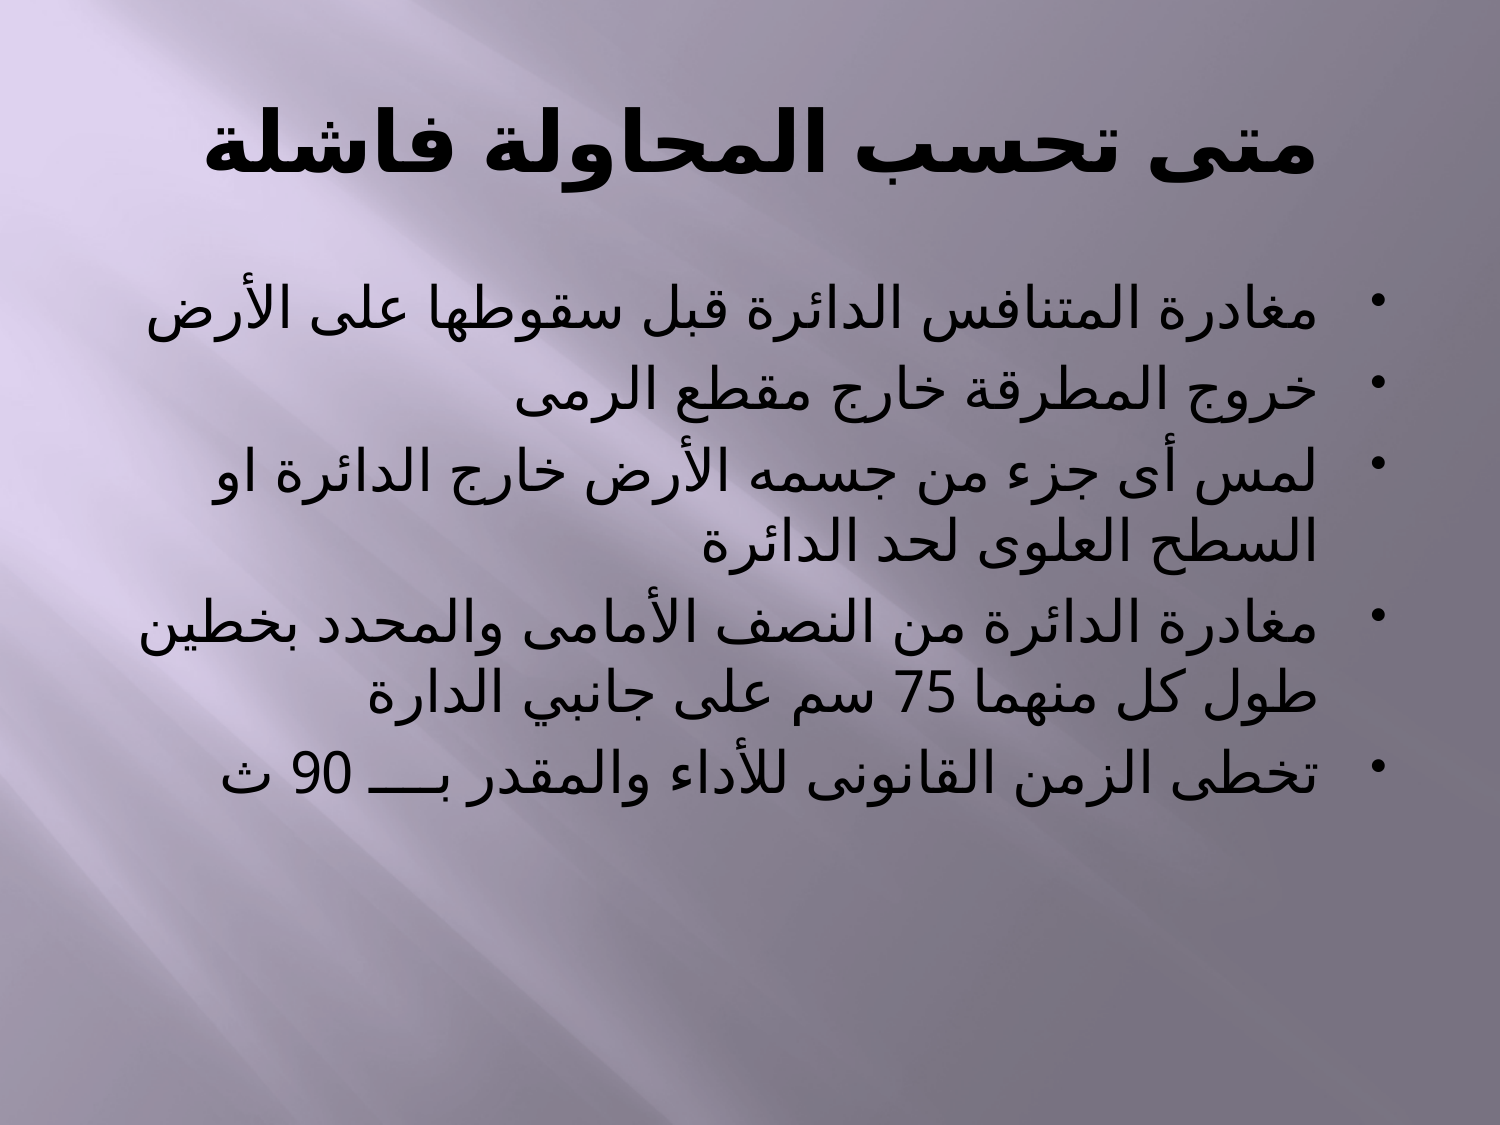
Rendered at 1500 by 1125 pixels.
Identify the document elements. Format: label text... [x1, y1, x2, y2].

title متى تحسب المحاولة فاشلة [75, 45, 1425, 233]
list مغادرة المتنافس الدائرة قبل سقوطها على الأرض خروج المطرقة خارج مقطع الرمى لمس أى جزء من جسمه الأرض خارج الدائرة او السطح العلوى لحد الدائرة مغادرة الدائرة من النصف الأمامى والمحدد بخطين طول كل منهما 75 سم على جانبي الدارة تخطى الزمن القانونى للأداء والمقدر بــــ 90 ث [75, 262, 1425, 1035]
